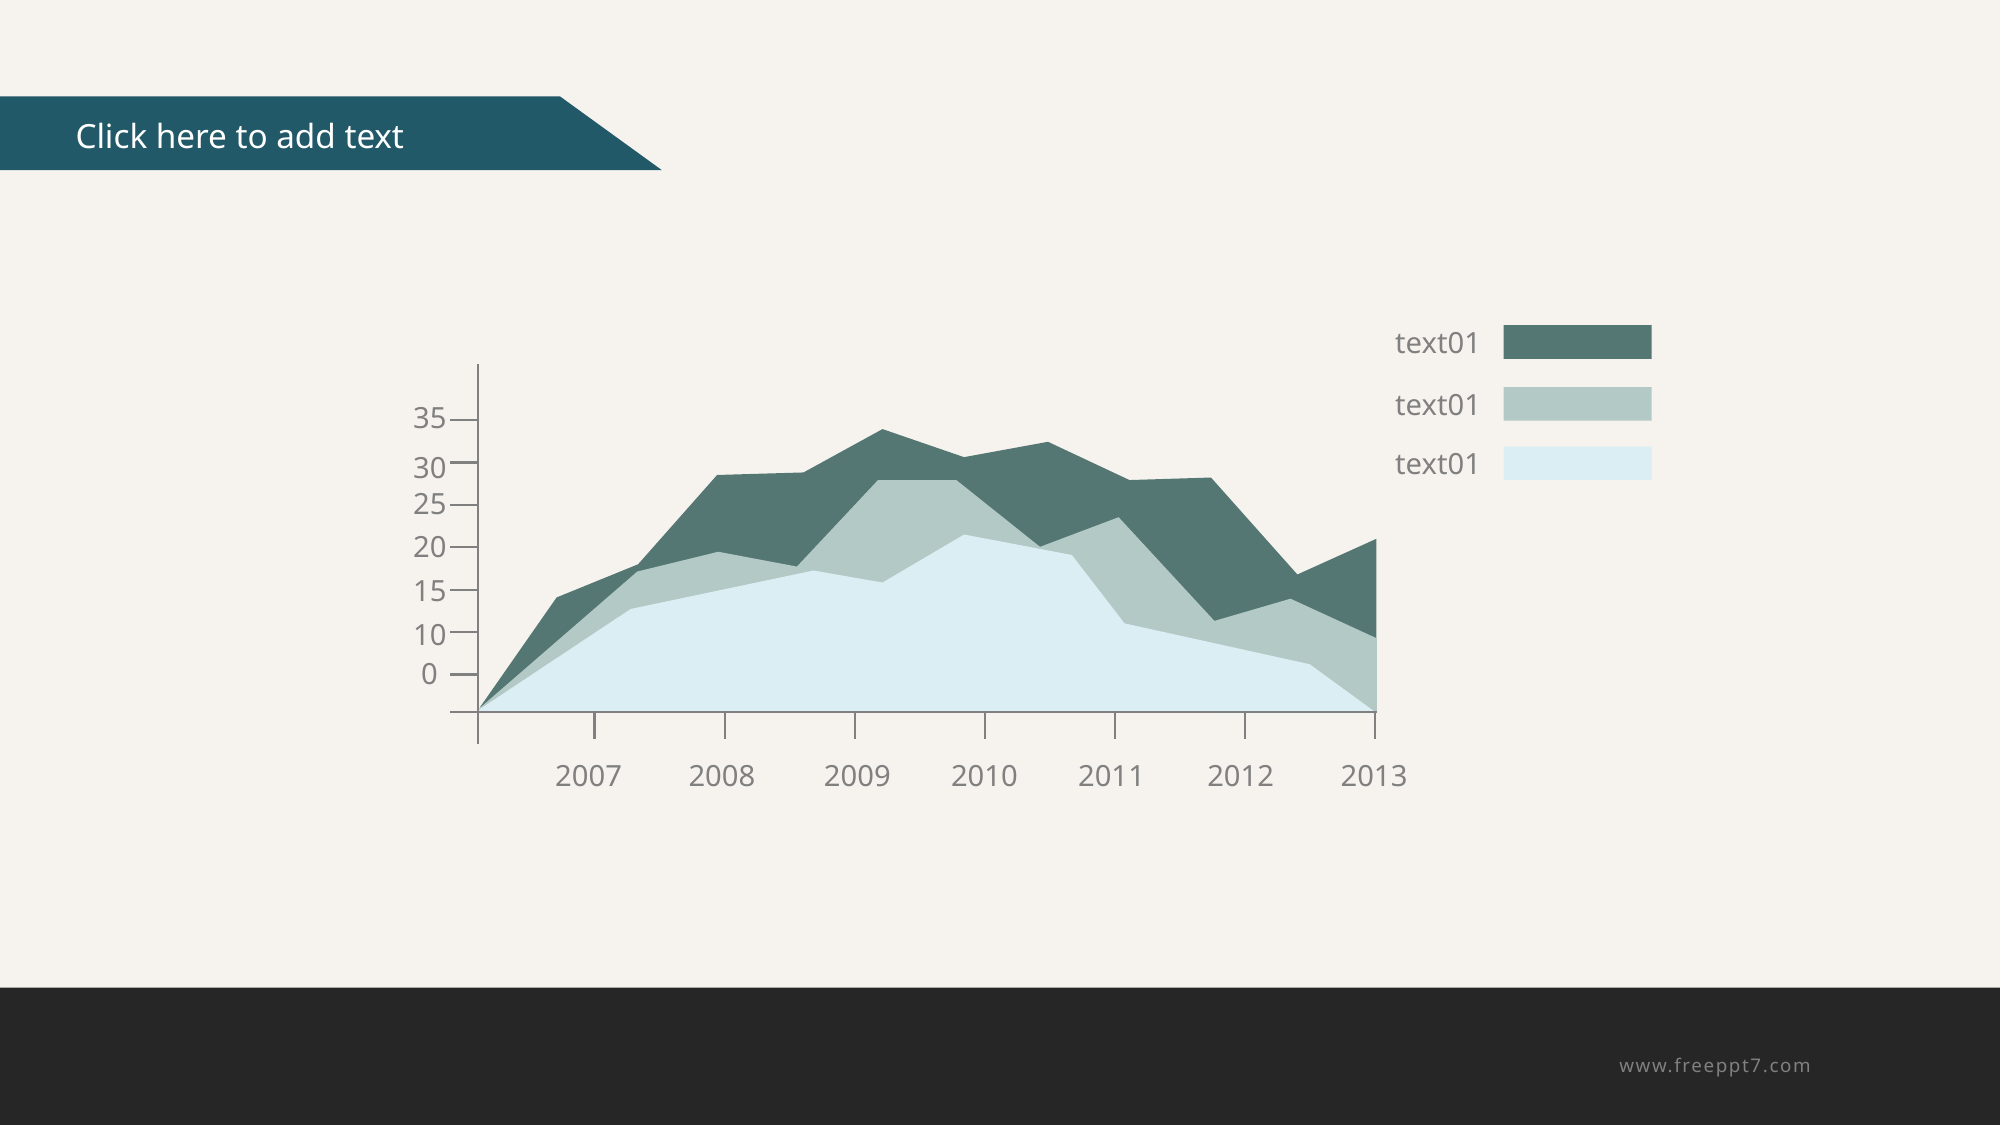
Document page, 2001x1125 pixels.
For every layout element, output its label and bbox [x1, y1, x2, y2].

text_box [1378, 316, 1652, 368]
text_box [538, 711, 1425, 801]
text_box [1378, 378, 1652, 430]
text_box [1378, 438, 1652, 490]
text_box [397, 391, 478, 700]
text_box [450, 363, 1377, 745]
